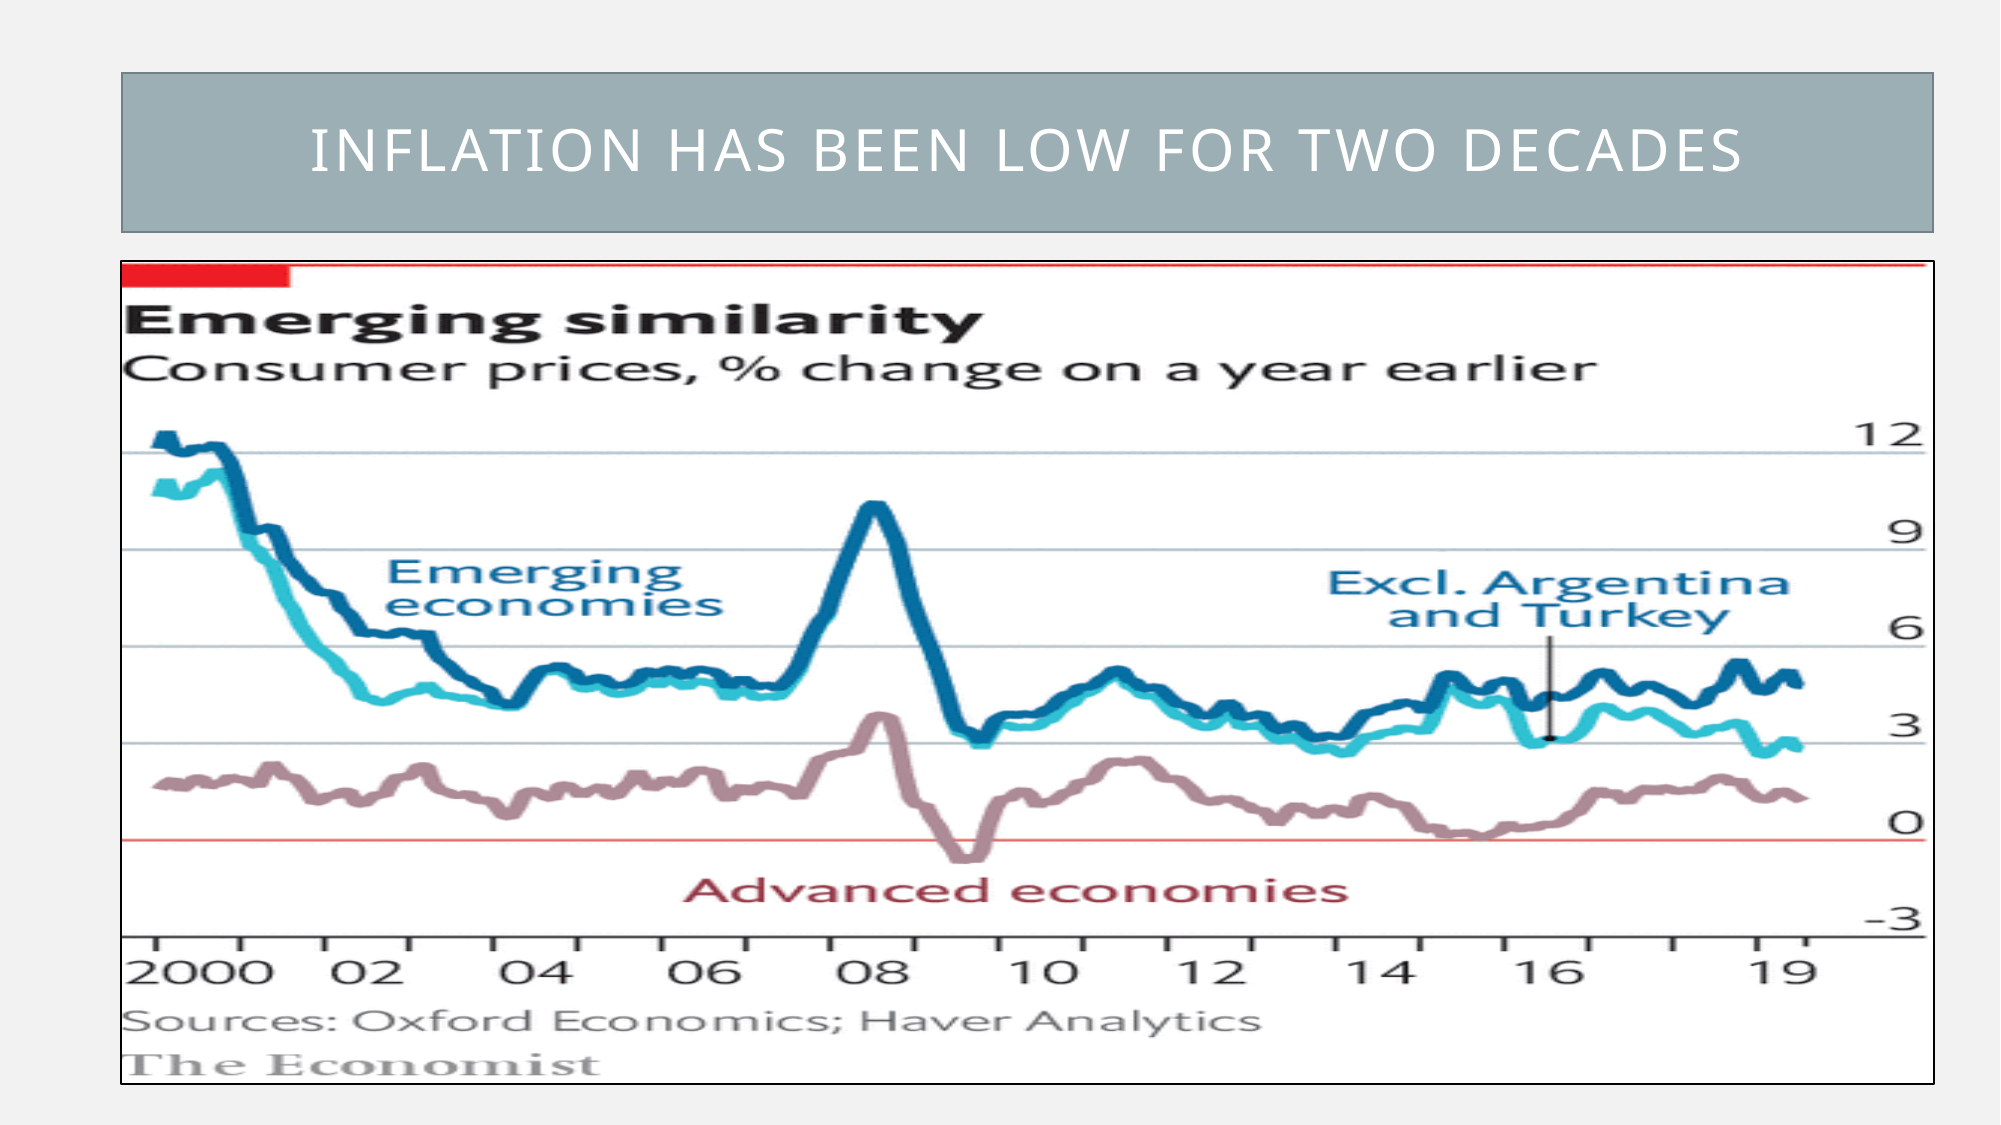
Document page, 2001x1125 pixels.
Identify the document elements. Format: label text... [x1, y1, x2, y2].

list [121, 261, 1934, 1084]
title Inflation has been low for two decades [121, 72, 1934, 233]
